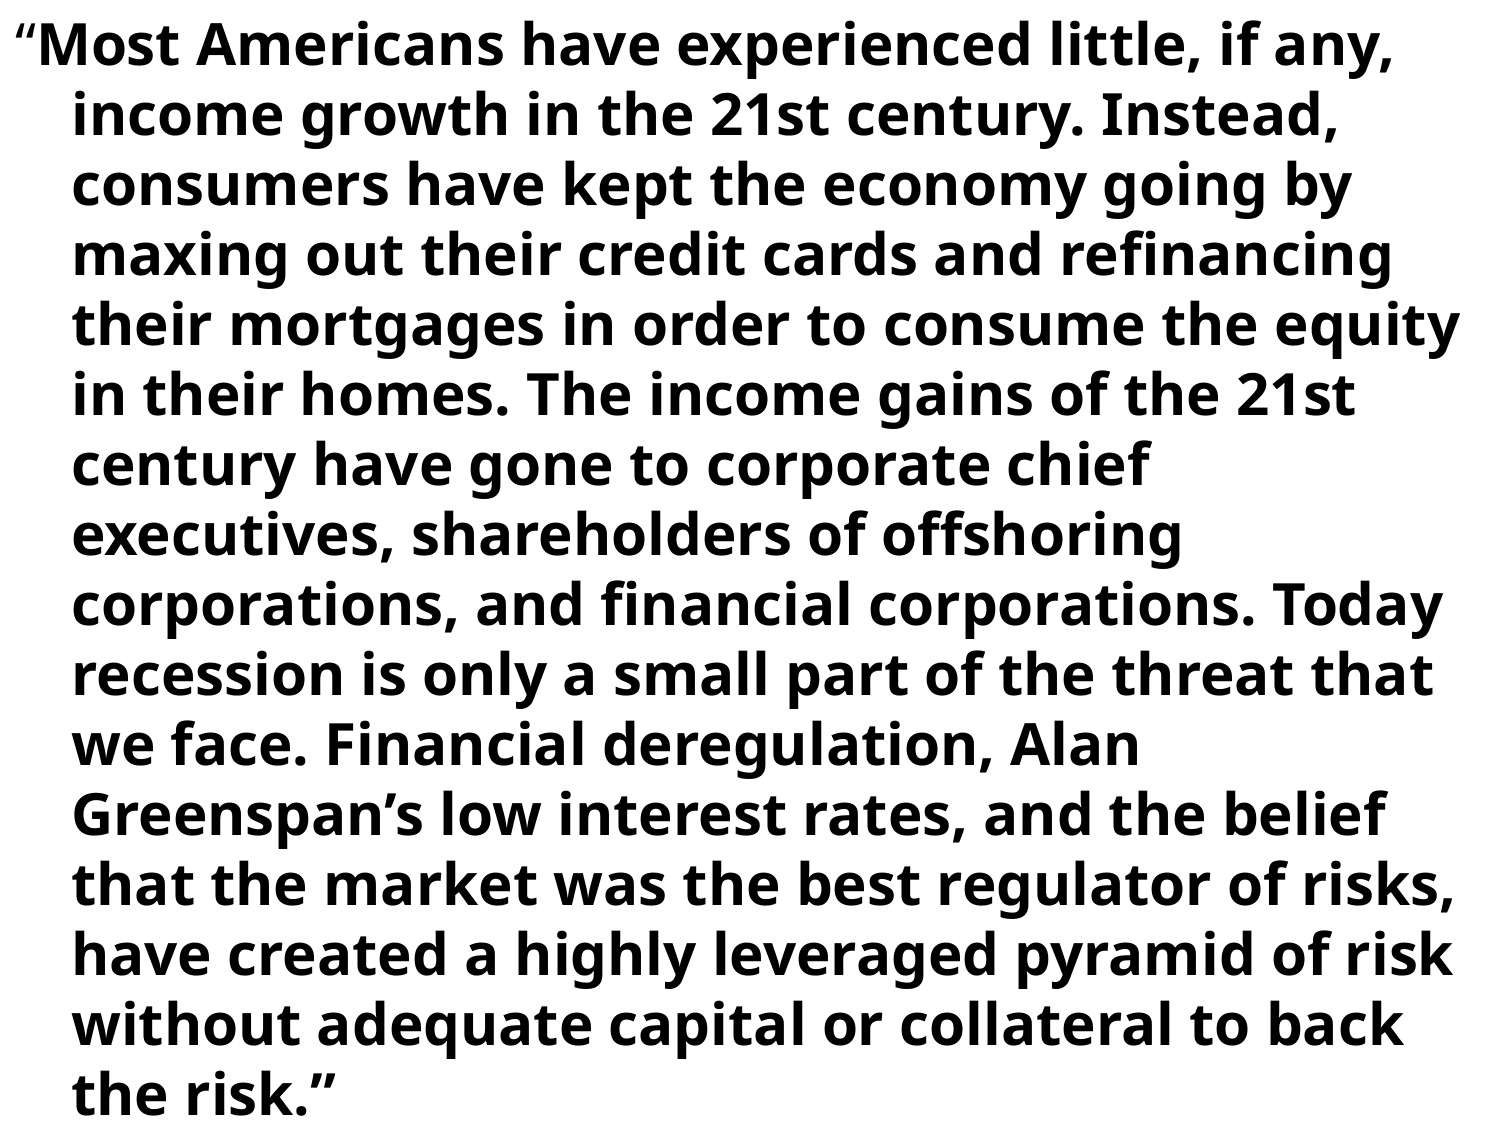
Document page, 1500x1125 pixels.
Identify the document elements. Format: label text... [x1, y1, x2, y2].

list “Most Americans have experienced little, if any, income growth in the 21st century. Instead, consumers have kept the economy going by maxing out their credit cards and refinancing their mortgages in order to consume the equity in their homes. The income gains of the 21st century have gone to corporate chief executives, shareholders of offshoring corporations, and financial corporations. Today recession is only a small part of the threat that we face. Financial deregulation, Alan Greenspan’s low interest rates, and the belief that the market was the best regulator of risks, have created a highly leveraged pyramid of risk without adequate capital or collateral to back the risk.” [0, 0, 1500, 1125]
